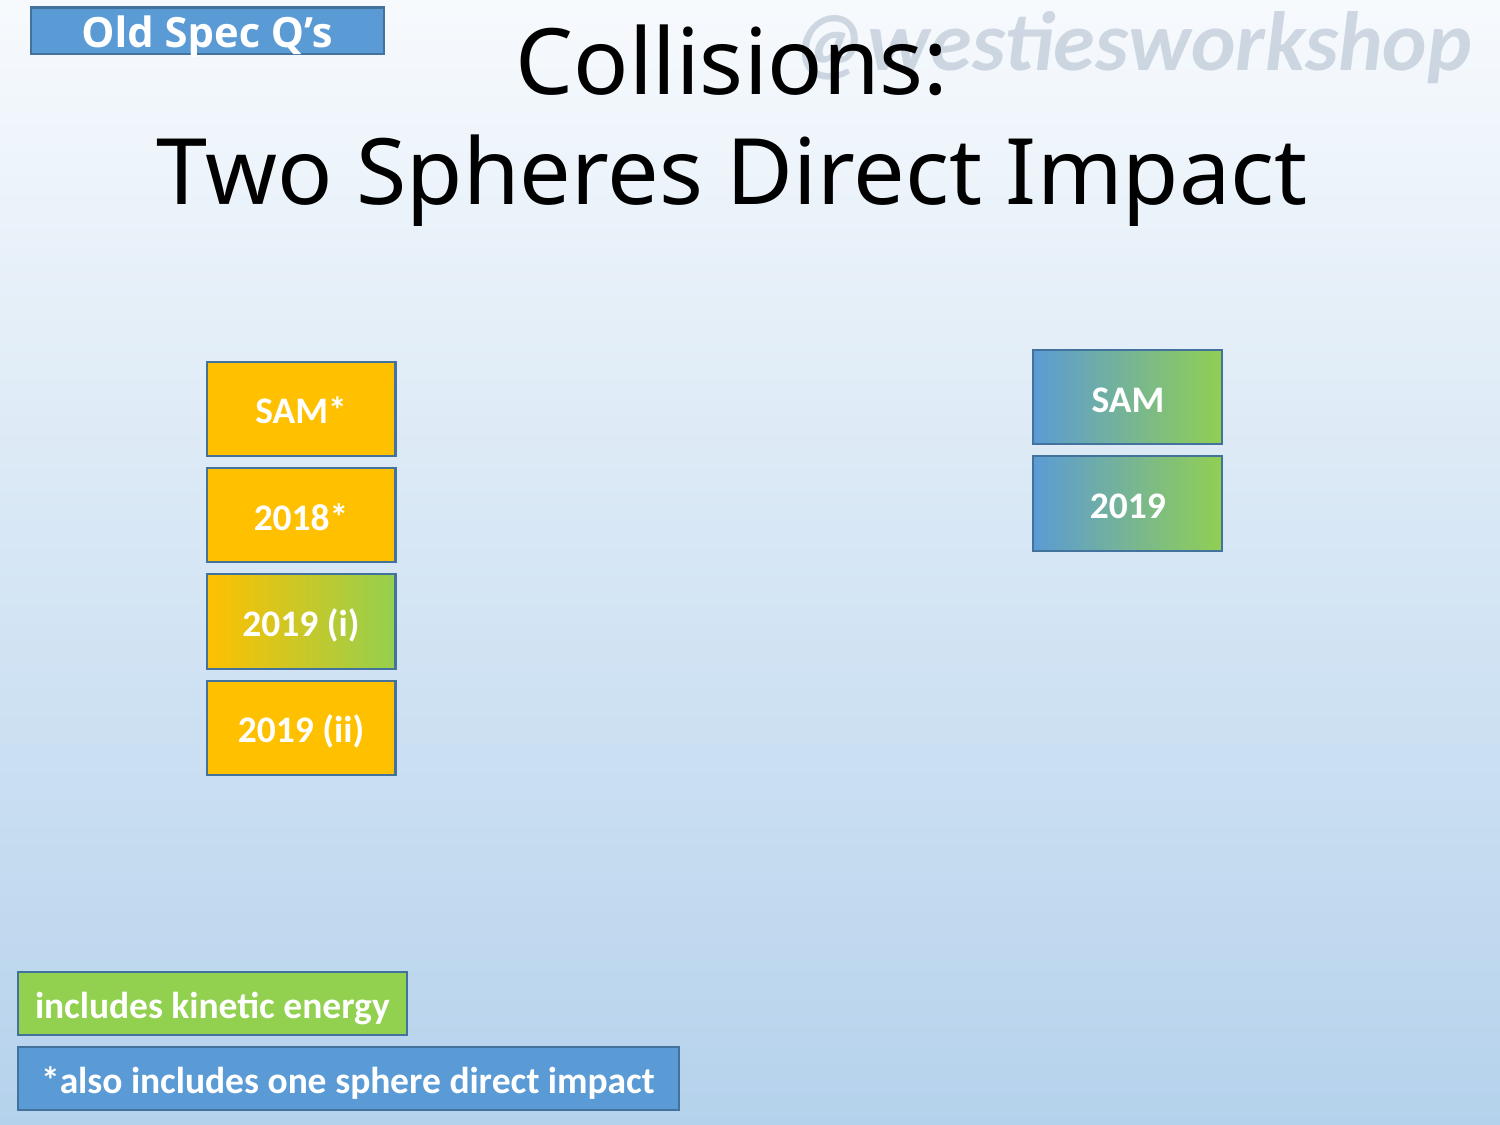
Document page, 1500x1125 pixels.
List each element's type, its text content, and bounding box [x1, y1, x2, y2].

text_box 2019 [1032, 455, 1223, 552]
text_box SAM [1032, 349, 1223, 445]
text_box *also includes one sphere direct impact [17, 1046, 680, 1111]
text_box 2019 (i) [206, 573, 397, 670]
text_box 2018* [206, 467, 397, 563]
text_box includes kinetic energy [17, 971, 408, 1036]
text_box Collisions: Two Spheres Direct Impact [29, 0, 1436, 231]
text_box Old Spec Q’s [30, 6, 385, 55]
text_box SAM* [206, 361, 397, 457]
text_box 2019 (ii) [206, 680, 397, 776]
